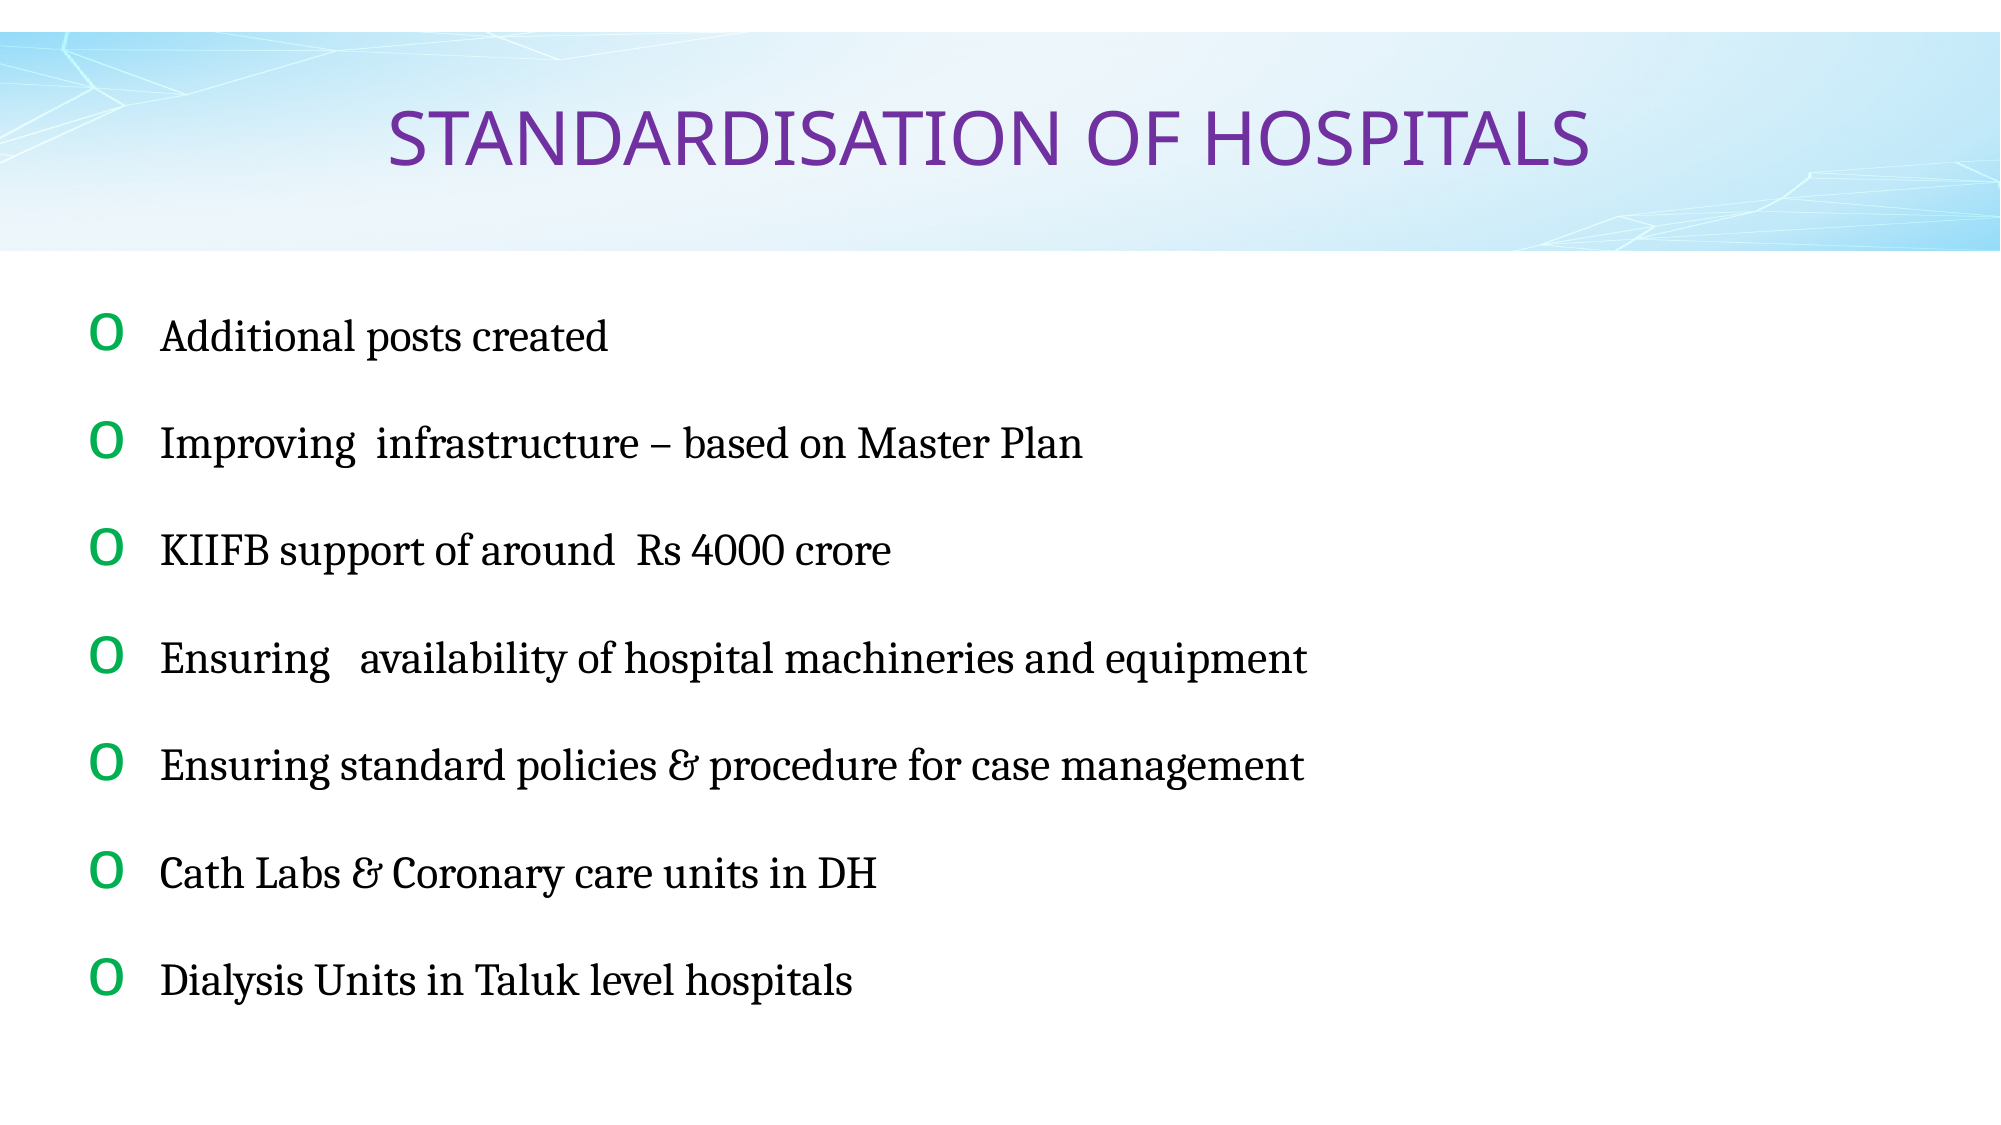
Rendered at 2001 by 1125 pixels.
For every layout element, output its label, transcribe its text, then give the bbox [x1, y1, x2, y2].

title STANDARDISATION OF HOSPITALS [0, 32, 2000, 251]
text_box Additional posts created Improving infrastructure – based on Master Plan KIIFB support of around Rs 4000 crore Ensuring availability of hospital machineries and equipment Ensuring standard policies & procedure for case management Cath Labs & Coronary care units in DH Dialysis Units in Taluk level hospitals [71, 270, 1938, 1013]
